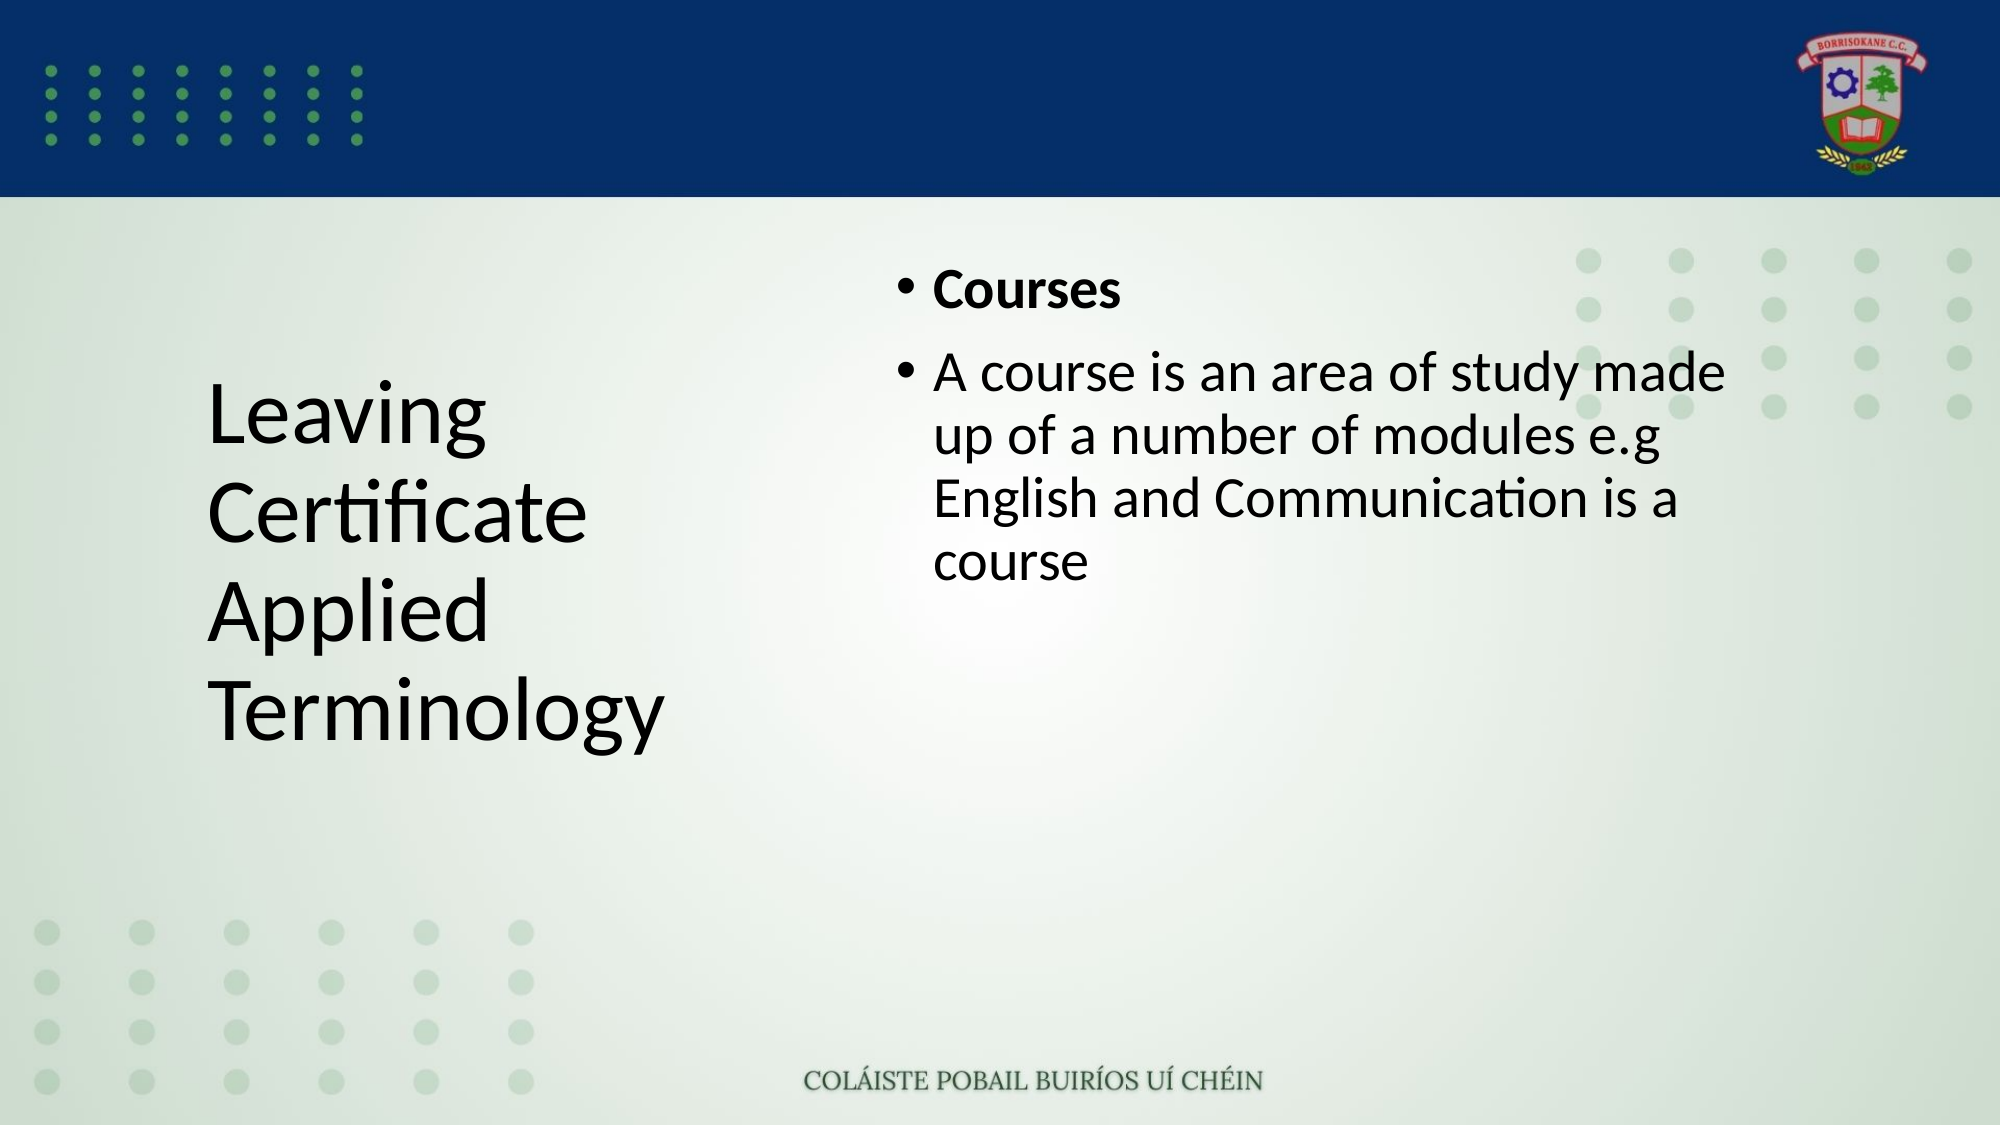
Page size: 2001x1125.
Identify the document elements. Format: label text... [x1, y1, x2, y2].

picture [0, 0, 2000, 1125]
list Courses A course is an area of study made up of a number of modules e.g English and Communication is a course [880, 250, 1790, 896]
title Leaving Certificate Applied Terminology [192, 229, 724, 896]
